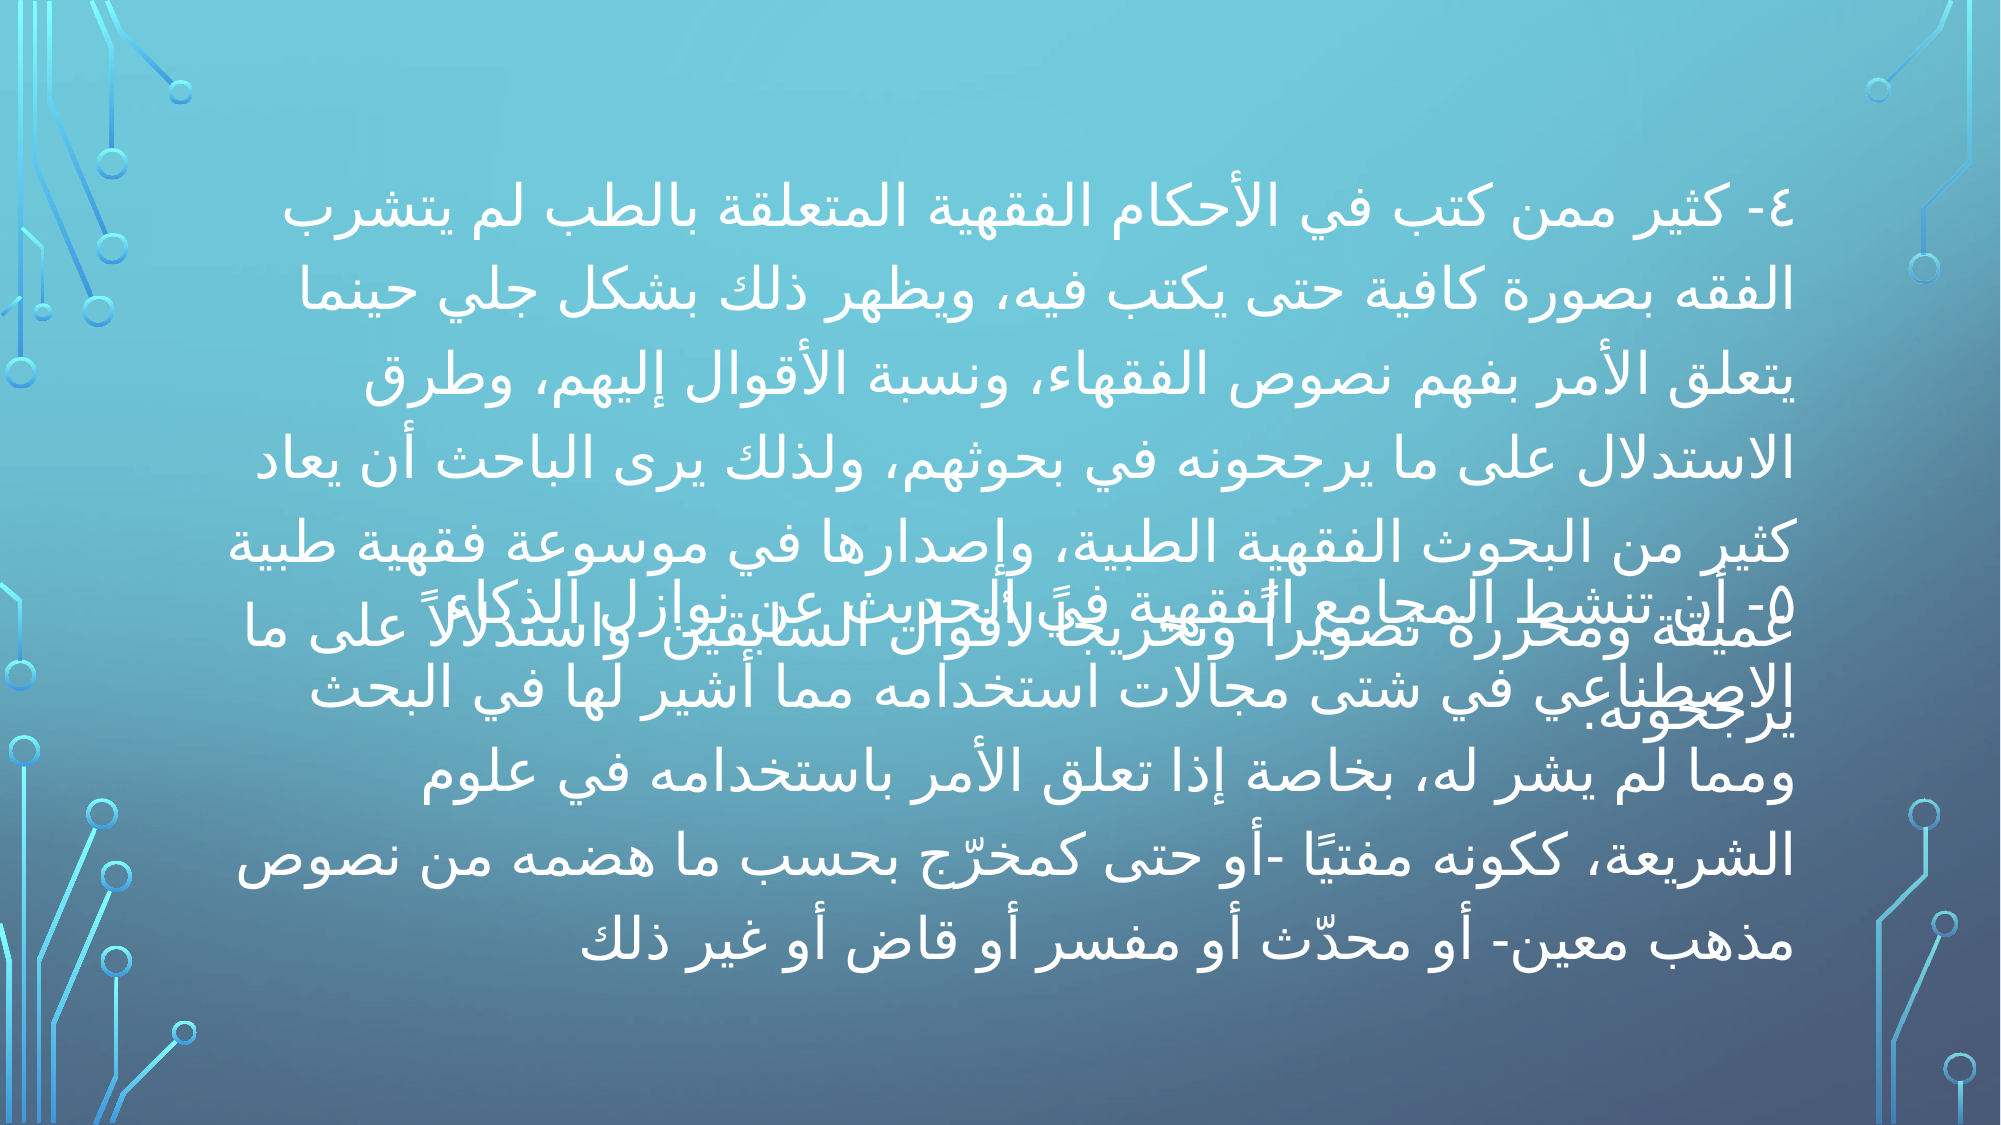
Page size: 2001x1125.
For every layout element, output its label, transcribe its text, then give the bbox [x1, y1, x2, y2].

title ٥- أن تنشط المجامع الفقهية في الحديث عن نوازل الذكاء الاصطناعي في شتى مجالات استخدامه مما أشير لها في البحث ومما لم يشر له، بخاصة إذا تعلق الأمر باستخدامه في علوم الشريعة، ككونه مفتيًا -أو حتى كمخرّج بحسب ما هضمه من نصوص مذهب معين- أو محدّث أو مفسر أو قاض أو غير ذلك [187, 840, 1813, 979]
list ٤- كثير ممن كتب في الأحكام الفقهية المتعلقة بالطب لم يتشرب الفقه بصورة كافية حتى يكتب فيه، ويظهر ذلك بشكل جلي حينما يتعلق الأمر بفهم نصوص الفقهاء، ونسبة الأقوال إليهم، وطرق الاستدلال على ما يرجحونه في بحوثهم، ولذلك يرى الباحث أن يعاد كثير من البحوث الفقهية الطبية، وإصدارها في موسوعة فقهية طبية عميقة ومحررة تصويراً وتخريجاً لأقوال السابقين واستدلالاً على ما يرجحونه. [187, 146, 1813, 325]
